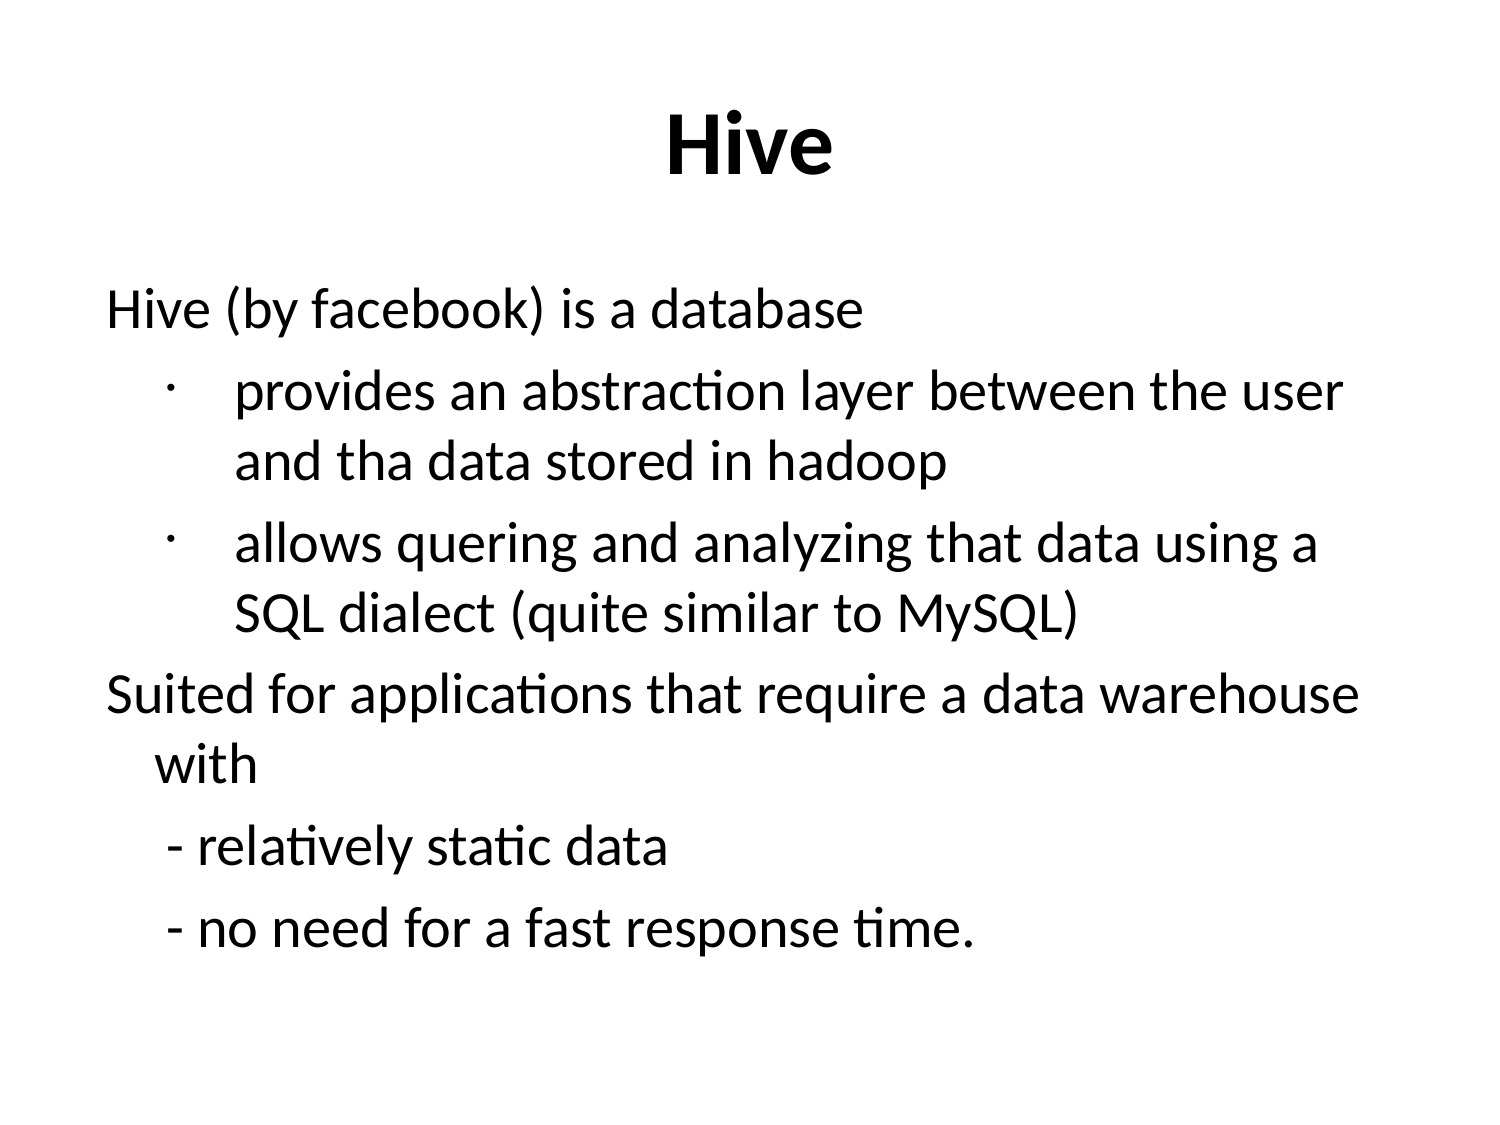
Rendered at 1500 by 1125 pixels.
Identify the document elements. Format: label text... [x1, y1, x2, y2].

list Hive (by facebook) is a database provides an abstraction layer between the user and tha data stored in hadoop allows quering and analyzing that data using a SQL dialect (quite similar to MySQL) Suited for applications that require a data warehouse with - relatively static data - no need for a fast response time. [74, 263, 1395, 916]
title Hive [74, 44, 1425, 233]
